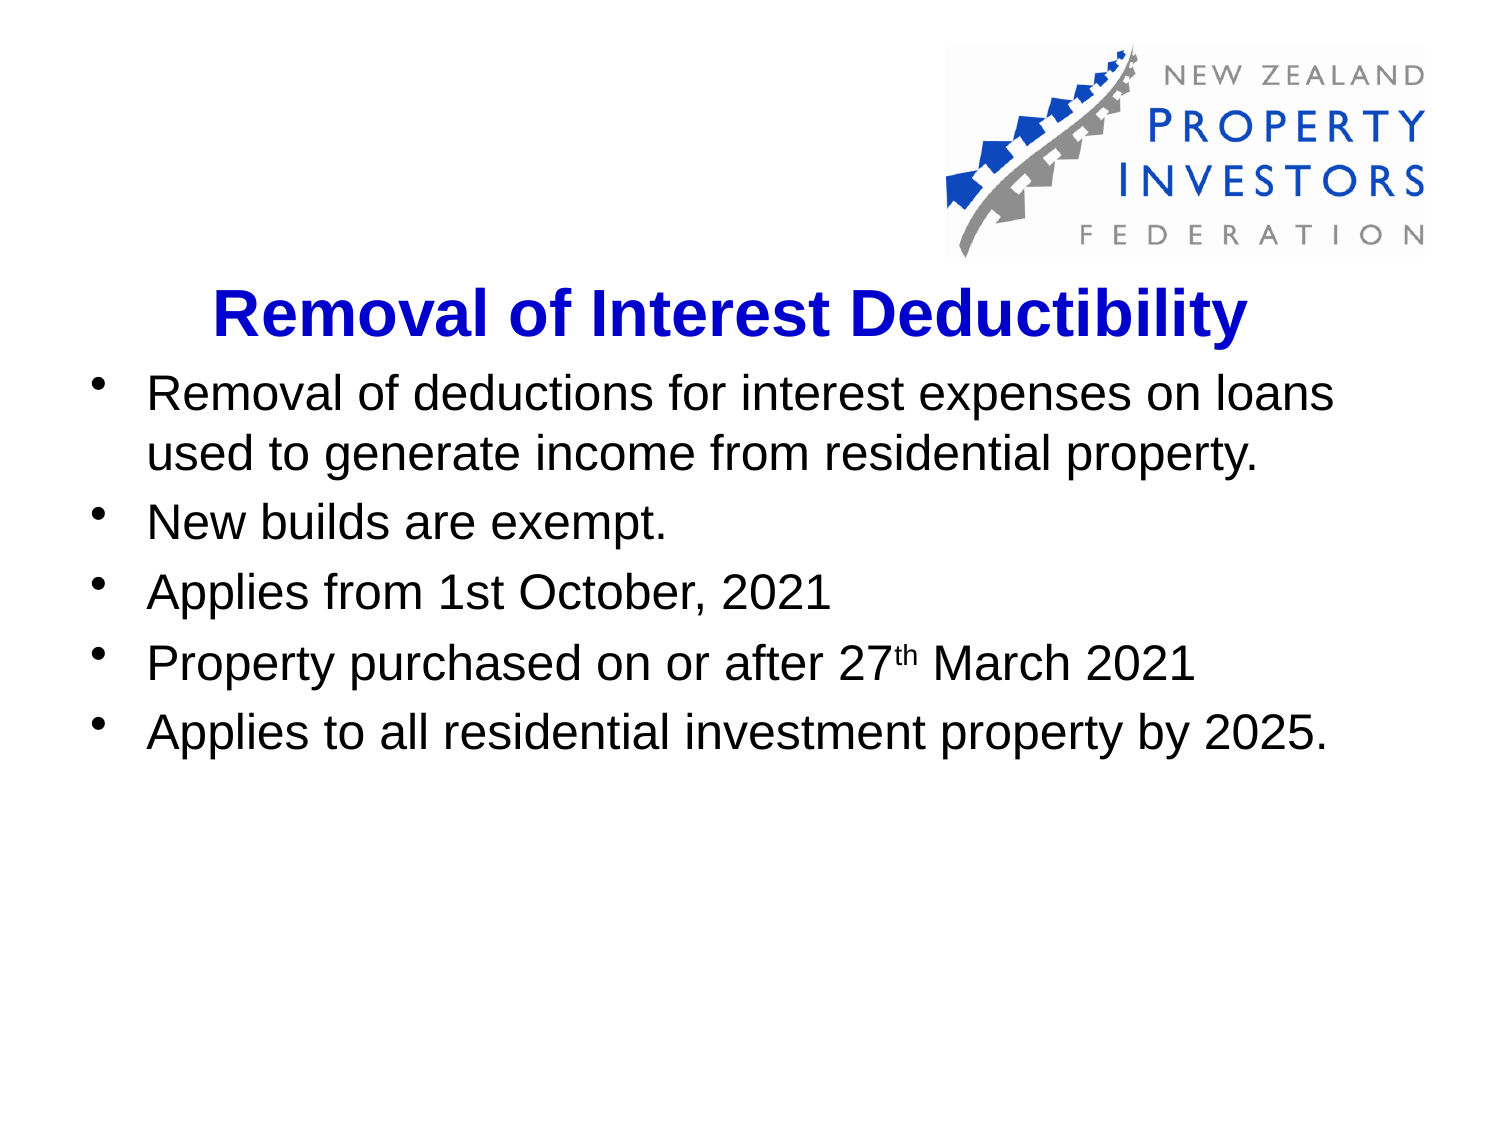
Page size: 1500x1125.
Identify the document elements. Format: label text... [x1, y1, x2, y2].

list Removal of Interest Deductibility Removal of deductions for interest expenses on loans used to generate income from residential property. New builds are exempt. Applies from 1st October, 2021 Property purchased on or after 27th March 2021 Applies to all residential investment property by 2025. [74, 262, 1426, 1006]
picture [946, 44, 1425, 258]
